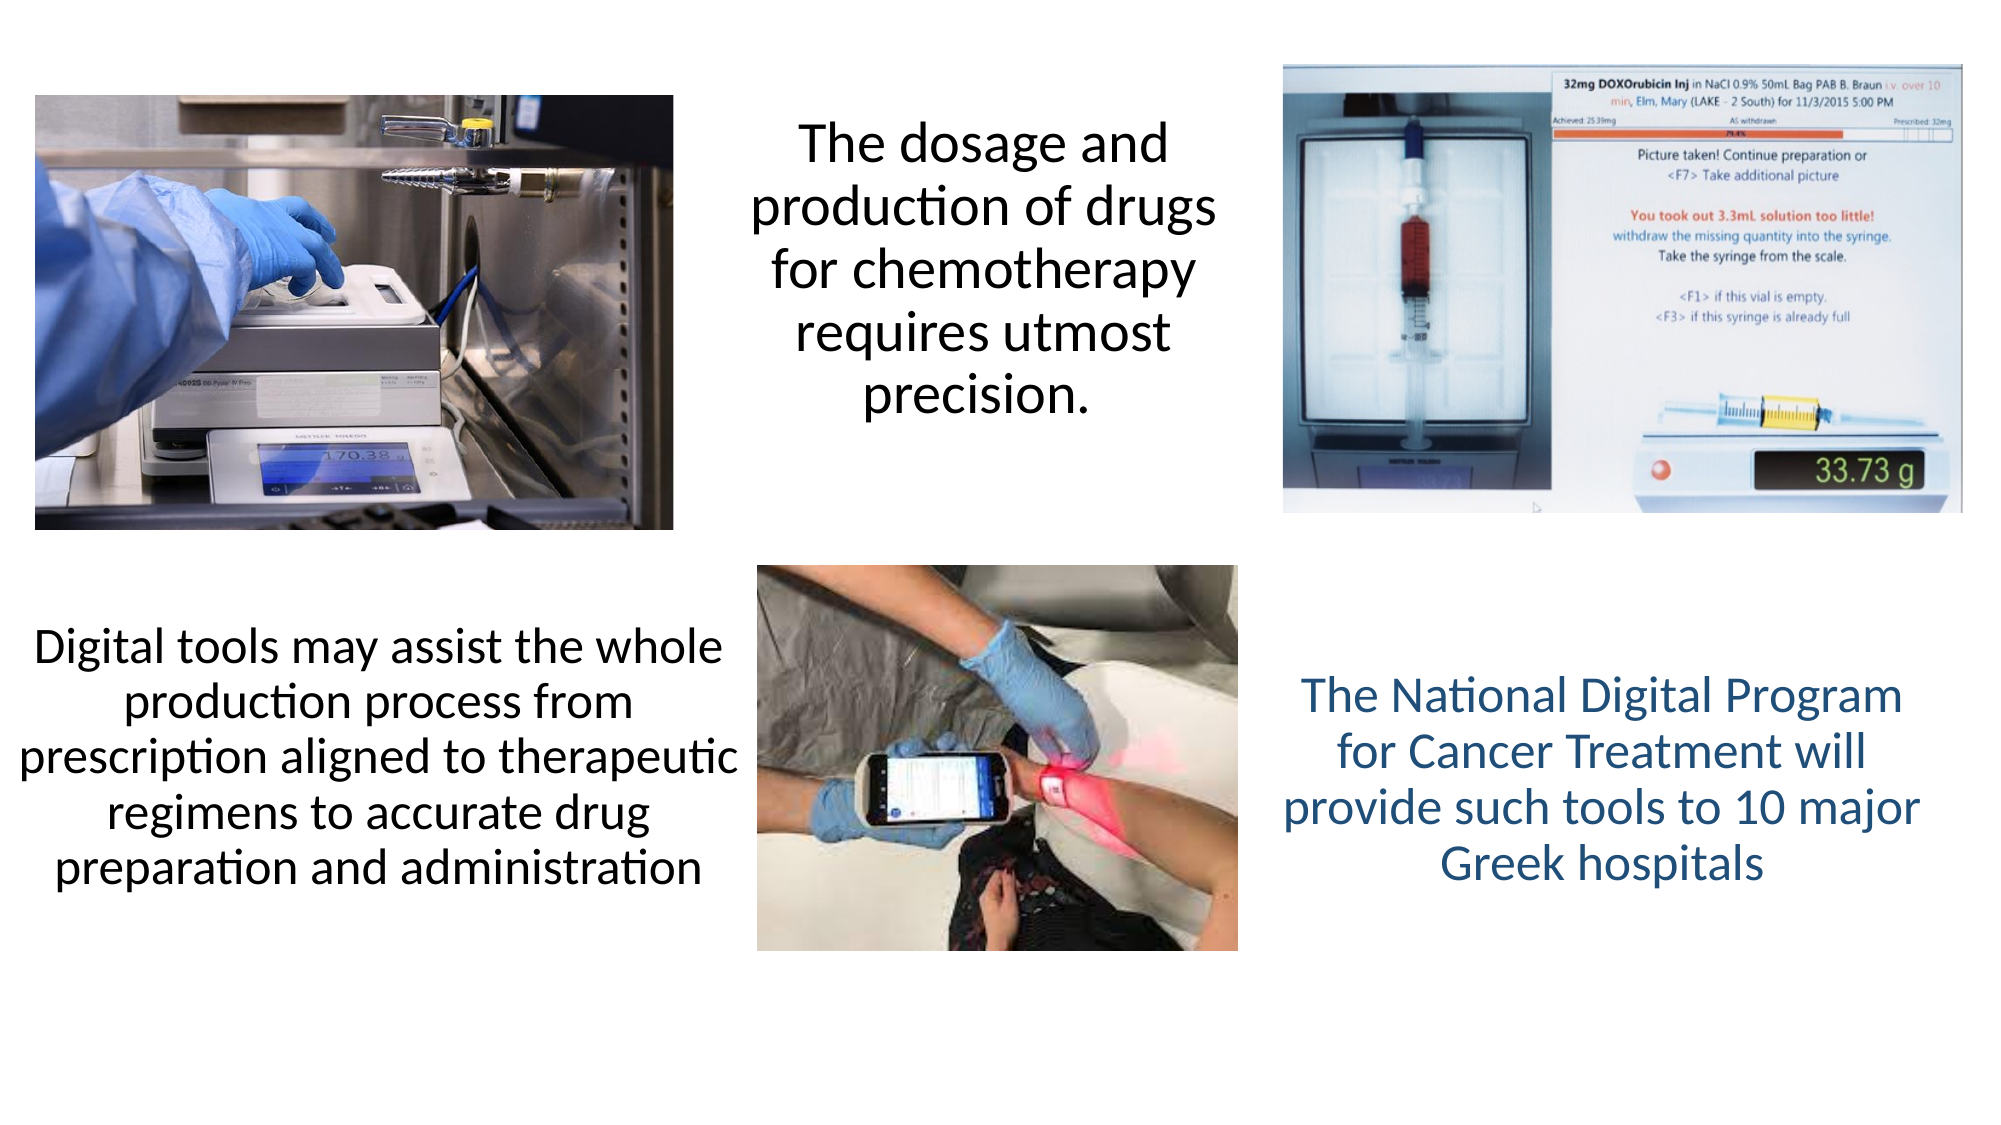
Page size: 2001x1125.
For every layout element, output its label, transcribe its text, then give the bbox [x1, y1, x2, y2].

picture [757, 565, 1238, 951]
list The dosage and production of drugs for chemotherapy requires utmost precision. [701, 104, 1267, 513]
picture [1282, 64, 1963, 513]
text_box The National Digital Program for Cancer Treatment will provide such tools to 10 major Greek hospitals [1266, 660, 1939, 902]
picture [35, 95, 674, 530]
text_box Digital tools may assist the whole production process from prescription aligned to therapeutic regimens to accurate drug preparation and administration [0, 611, 757, 951]
